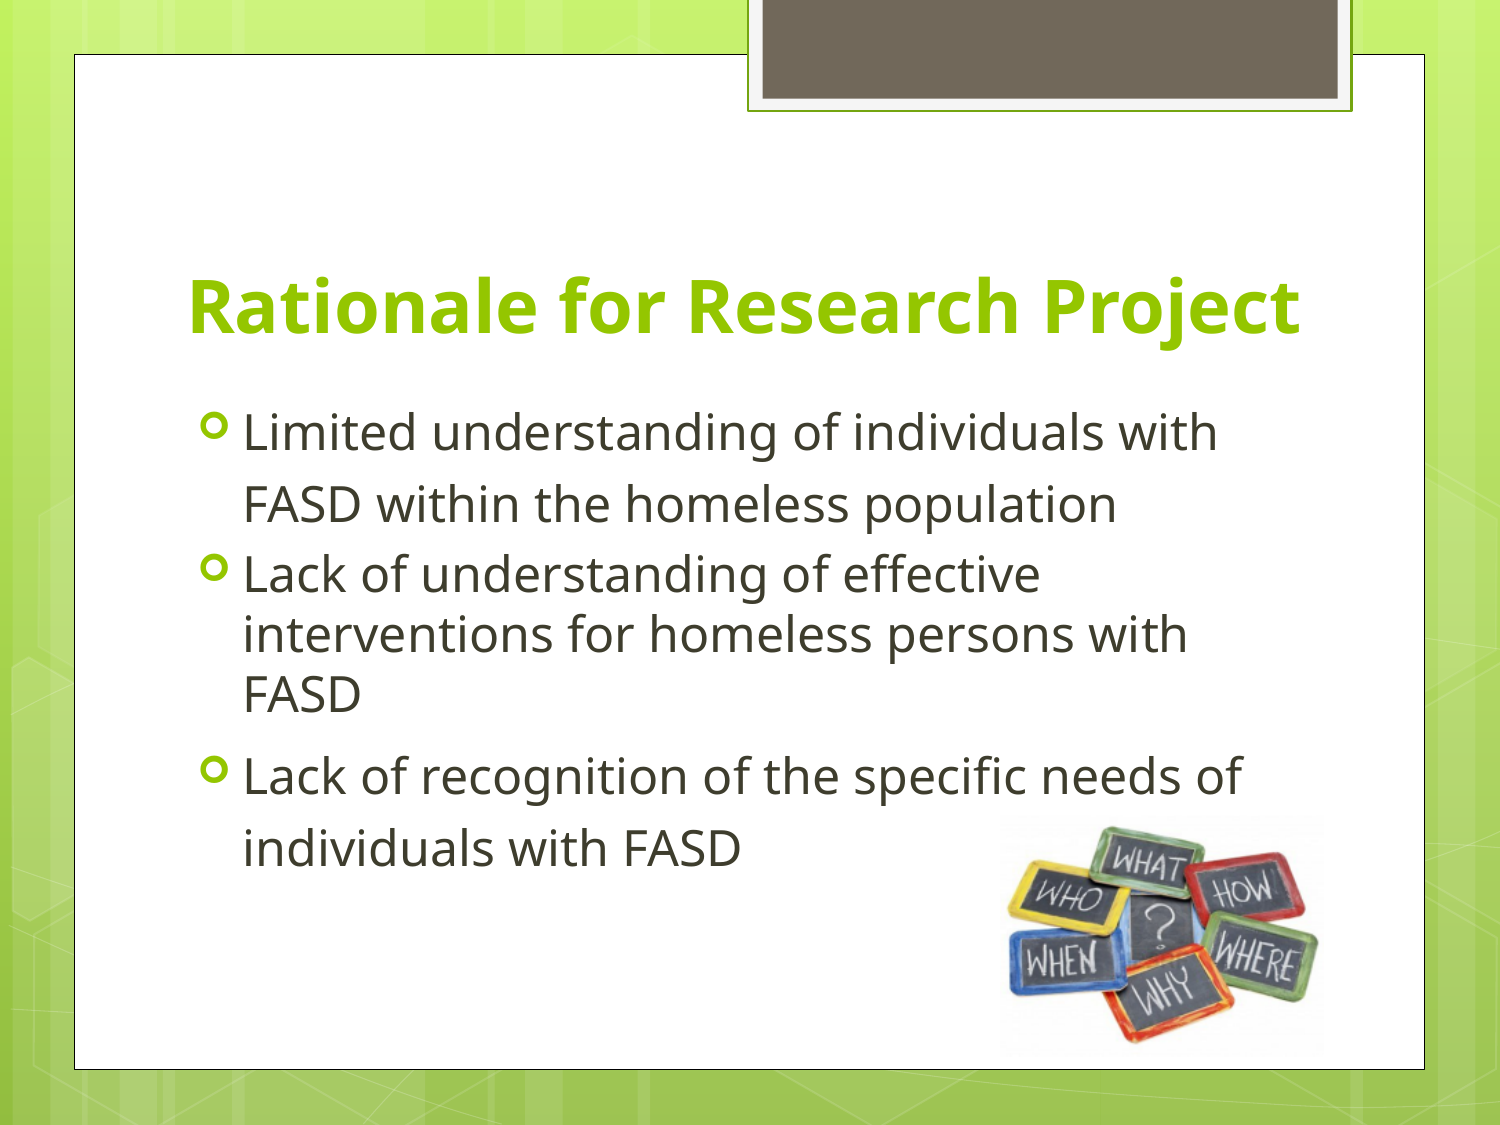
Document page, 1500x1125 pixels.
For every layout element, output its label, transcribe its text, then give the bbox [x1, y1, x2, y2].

title Rationale for Research Project [171, 168, 1324, 357]
list Limited understanding of individuals with FASD within the homeless population Lack of understanding of effective interventions for homeless persons with FASD Lack of recognition of the specific needs of individuals with FASD [171, 381, 1283, 957]
picture [1000, 815, 1324, 1057]
